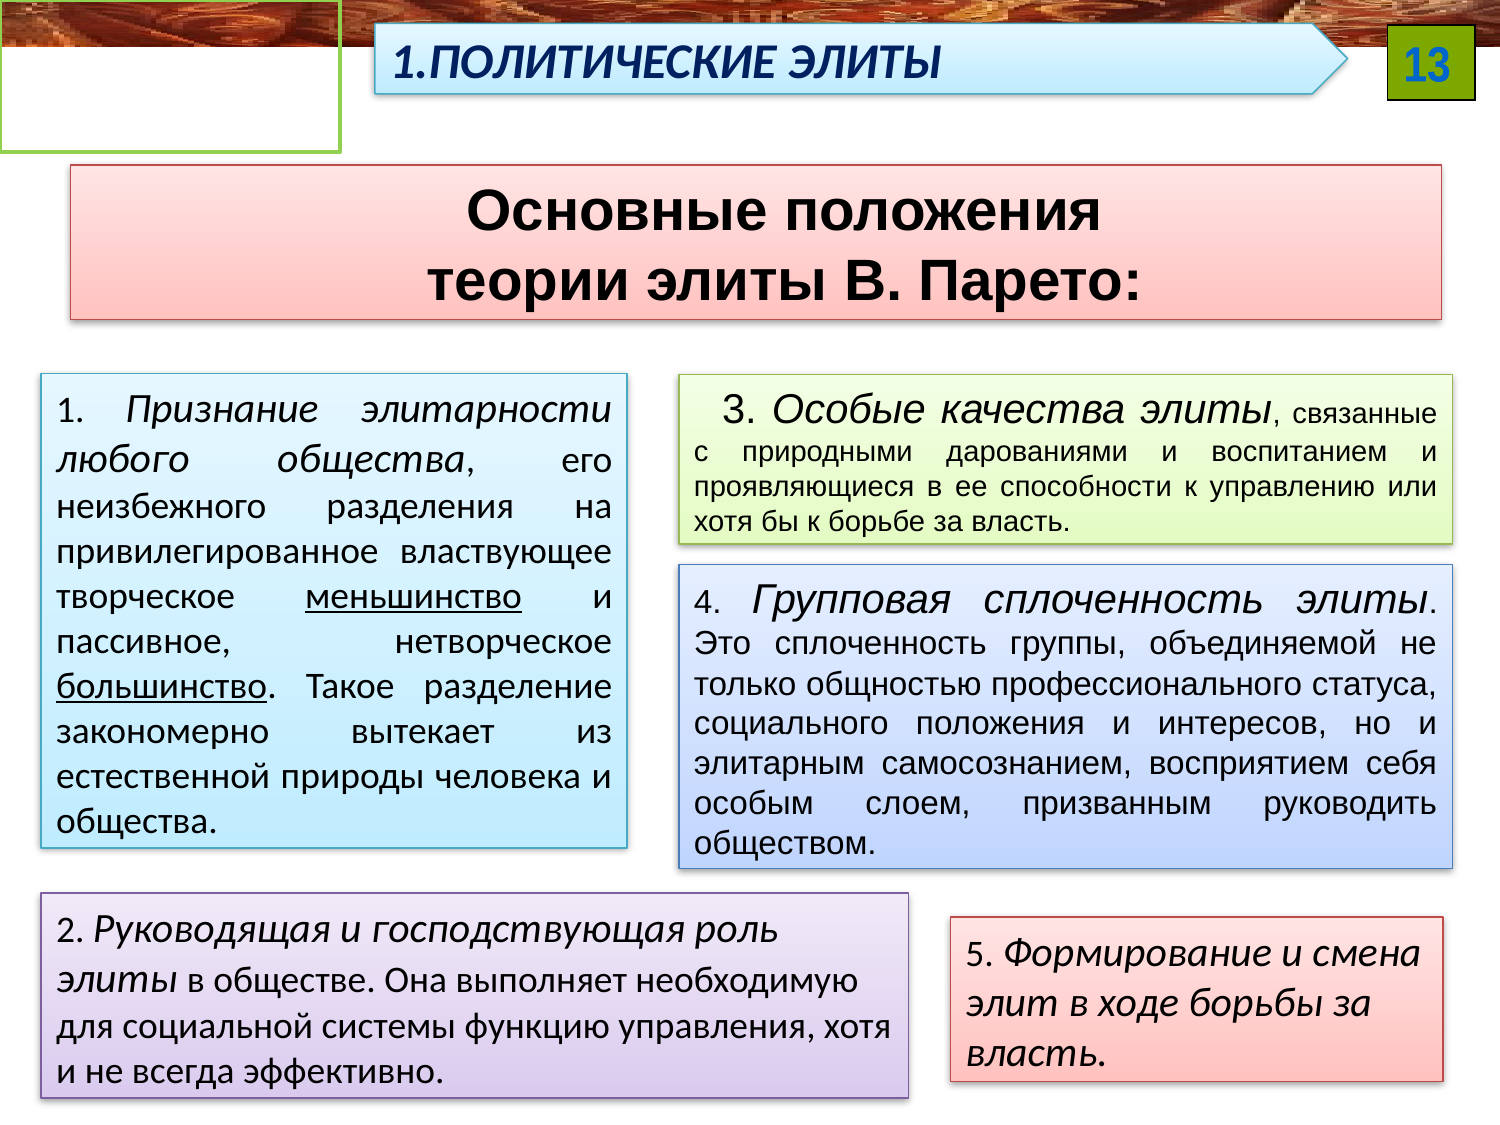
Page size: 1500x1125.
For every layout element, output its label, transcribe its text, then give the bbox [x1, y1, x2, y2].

text_box Основные положения теории элиты В. Парето: [70, 164, 1442, 320]
picture [0, 0, 1500, 48]
text_box 3. Особые качества элиты, связанные с природными дарованиями и воспитанием и проявляющиеся в ее способности к управлению или хотя бы к борьбе за власть. [678, 374, 1453, 545]
text_box 1. Признание элитарности любого общества, его неизбежного разделения на привилегированное властвующее творческое меньшинство и пассивное, нетворческое большинство. Такое разделение закономерно вытекает из естественной природы человека и общества. [40, 373, 628, 849]
text_box 4. Групповая сплоченность элиты. Это сплоченность группы, объединяемой не только общностью профессионального статуса, социального положения и интересов, но и элитарным самосознанием, восприятием себя особым слоем, призванным руководить обществом. [678, 564, 1453, 869]
text_box [1387, 56, 1475, 100]
text_box 1.ПОЛИТИЧЕСКИЕ ЭЛИТЫ [374, 56, 1349, 95]
text_box 5. Формирование и смена элит в ходе борьбы за власть. [950, 916, 1444, 1082]
text_box [0, 55, 342, 154]
text_box 2. Руководящая и господствующая роль элиты в обществе. Она выполняет необходимую для социальной системы функцию управления, хотя и не всегда эффективно. [40, 892, 909, 1099]
